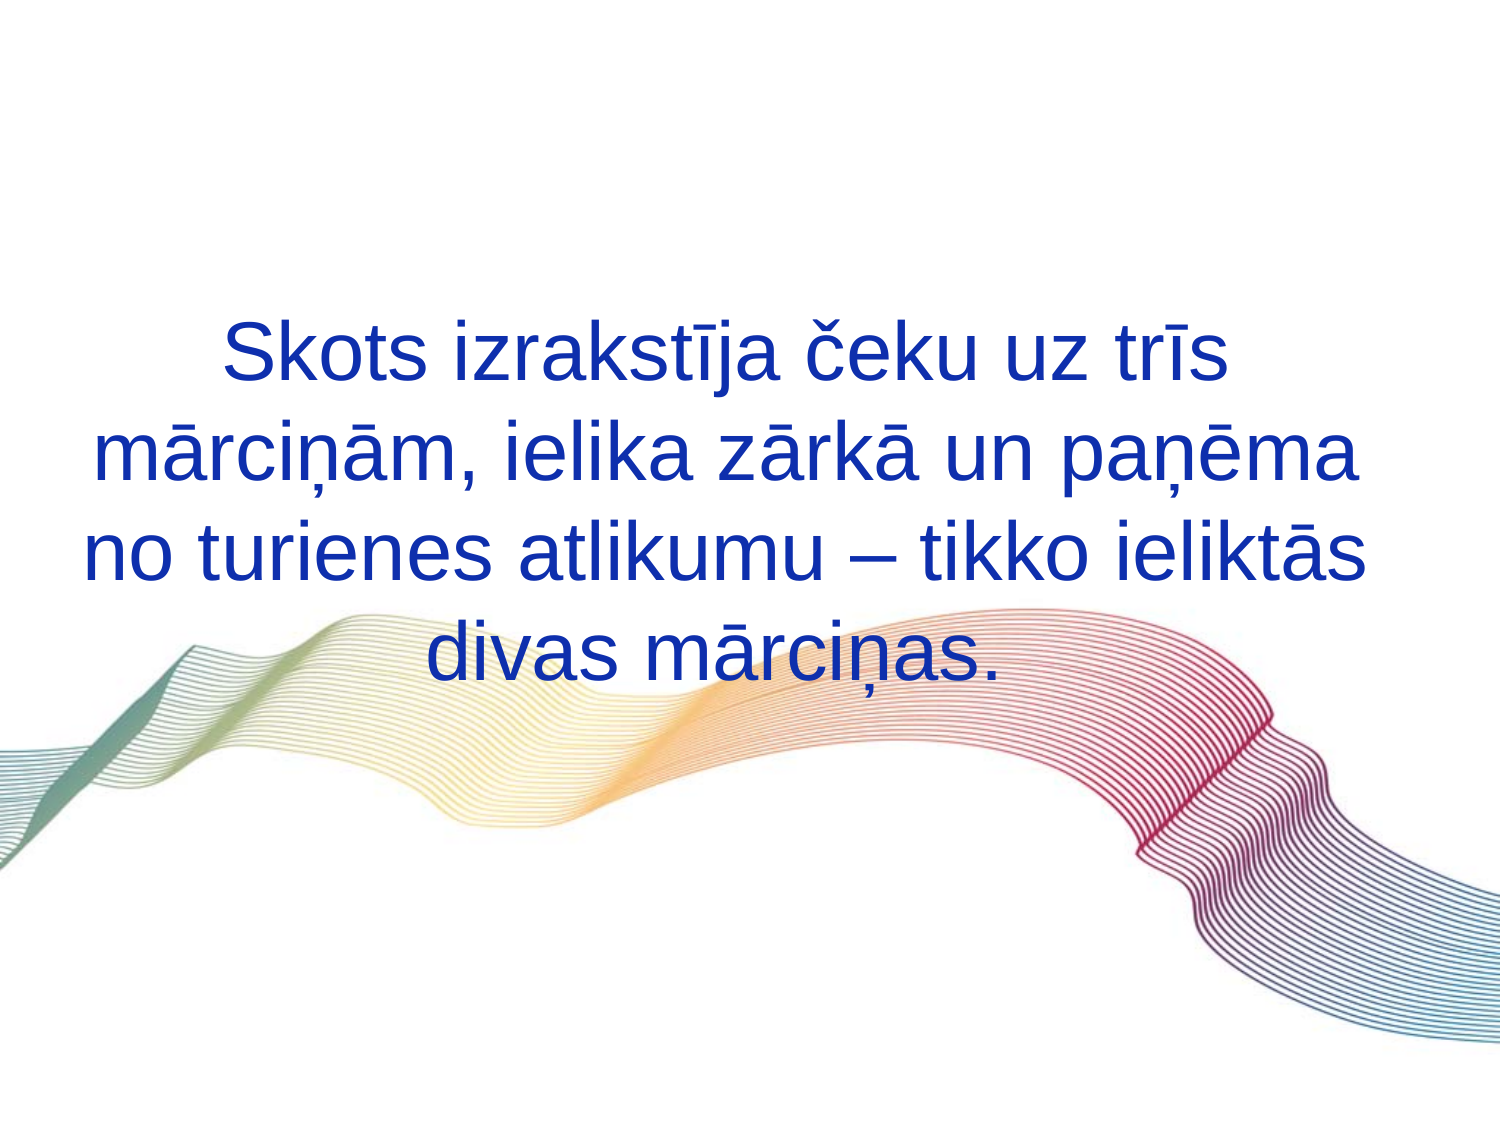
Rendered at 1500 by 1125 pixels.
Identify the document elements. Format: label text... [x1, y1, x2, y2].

picture [0, 0, 1500, 1125]
title Skots izrakstīja čeku uz trīs mārciņām, ielika zārkā un paņēma no turienes atlikumu – tikko ieliktās divas mārciņas. [51, 403, 1402, 592]
